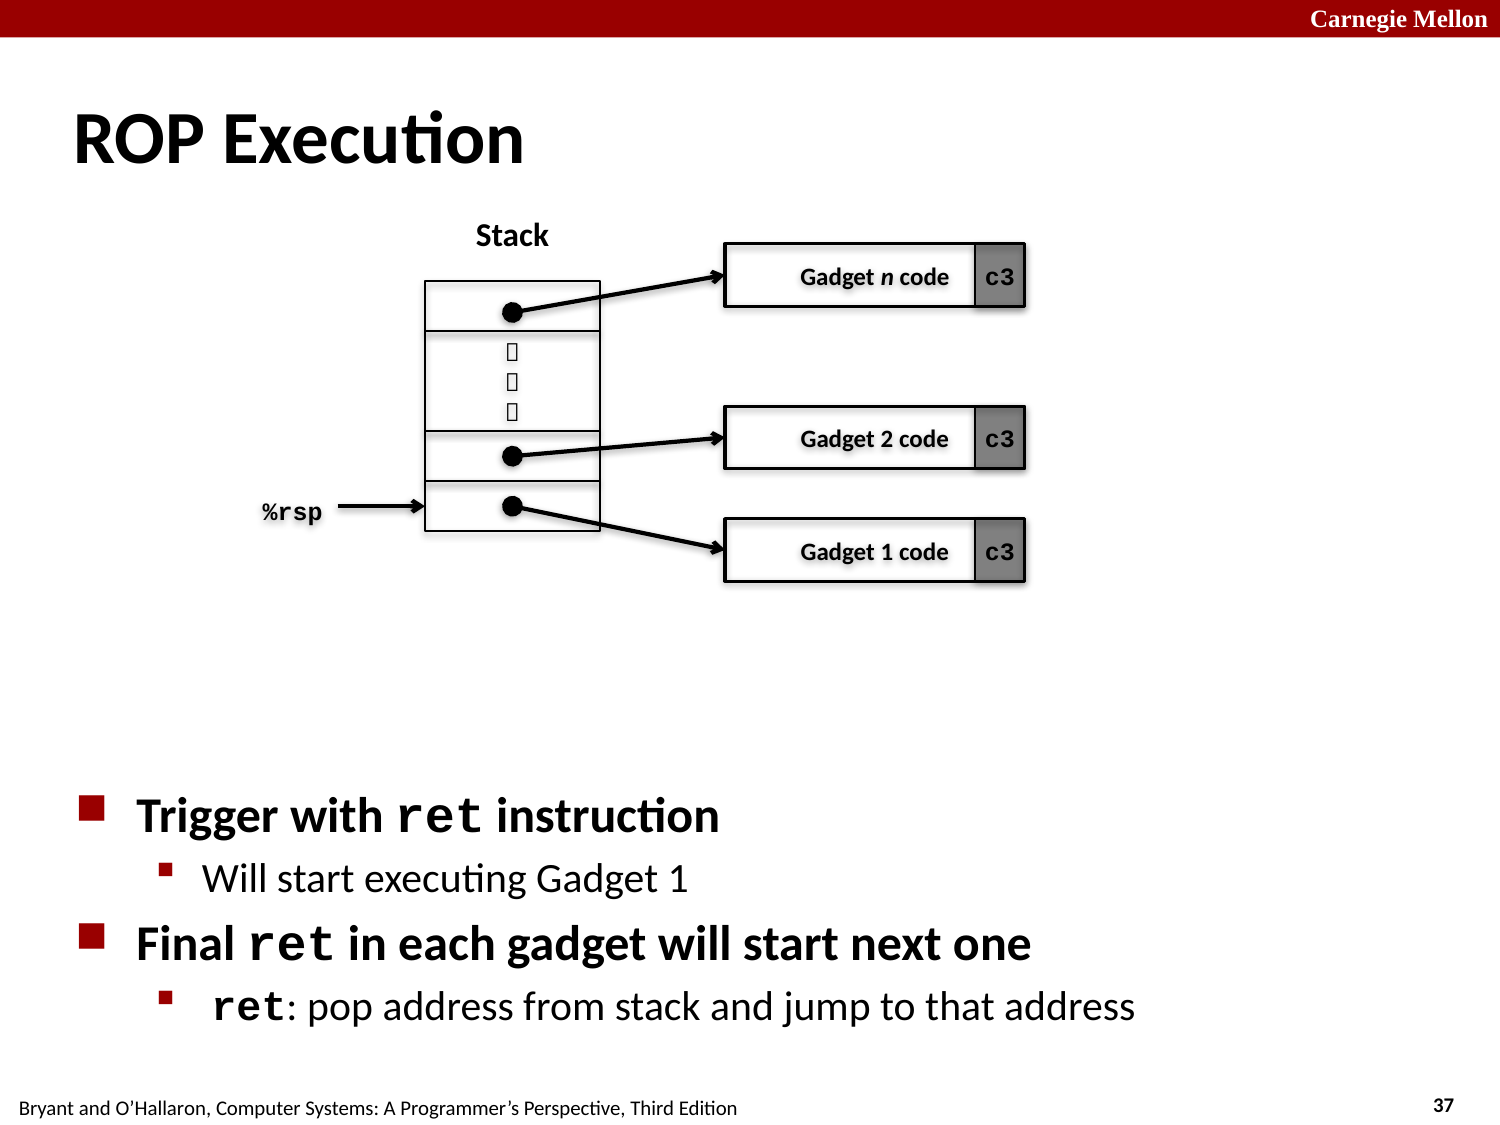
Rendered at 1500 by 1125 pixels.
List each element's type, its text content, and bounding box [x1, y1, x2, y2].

title ROP Execution [58, 71, 1305, 197]
list Trigger with ret instruction Will start executing Gadget 1 Final ret in each gadget will start next one ret: pop address from stack and jump to that address [64, 774, 1361, 1040]
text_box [337, 205, 1026, 582]
text_box %rsp [162, 484, 332, 536]
